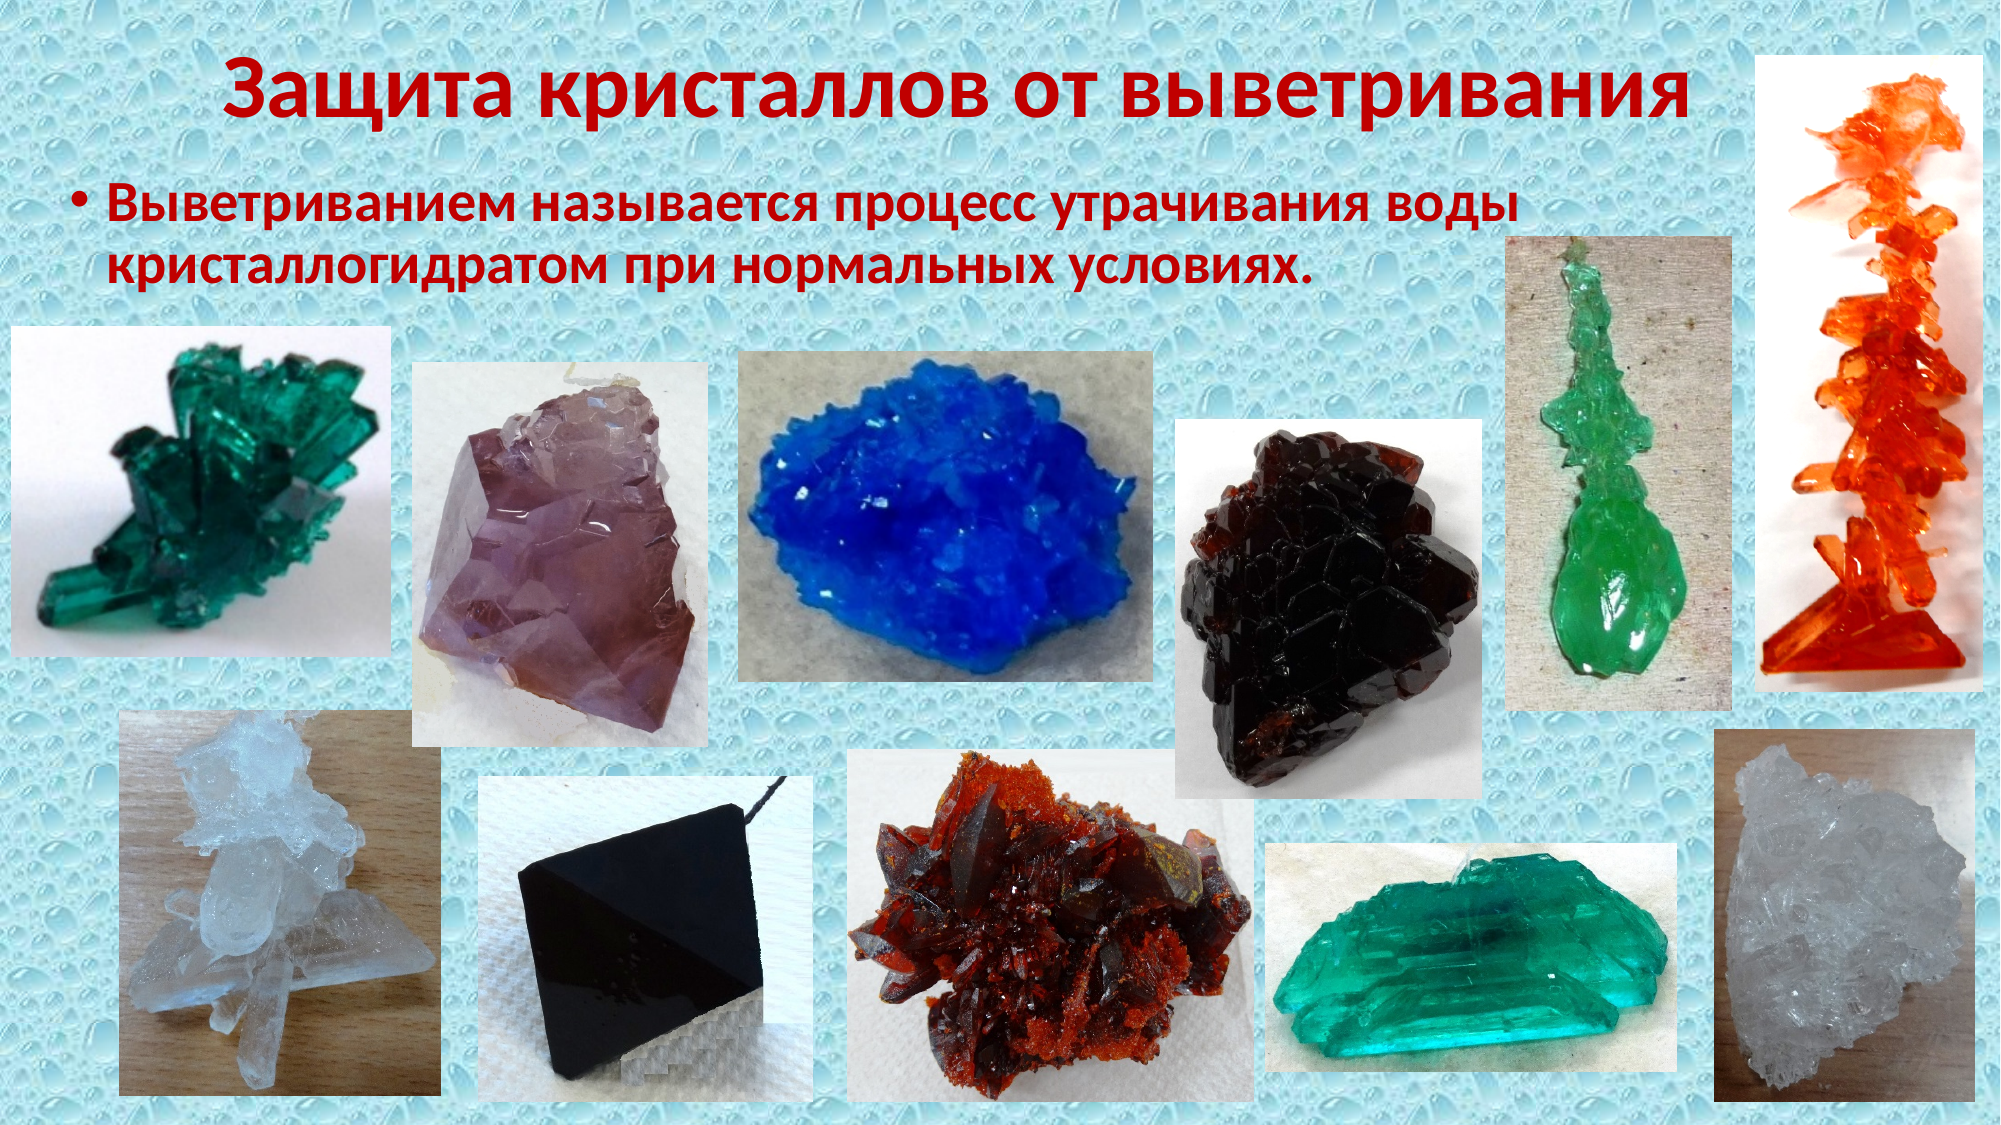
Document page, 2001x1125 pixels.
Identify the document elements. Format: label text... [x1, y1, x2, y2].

list Выветриванием называется процесс утрачивания воды кристаллогидратом при нормальных условиях. [54, 163, 1596, 317]
title Защита кристаллов от выветривания [207, 13, 1732, 162]
picture [0, 0, 2001, 1125]
